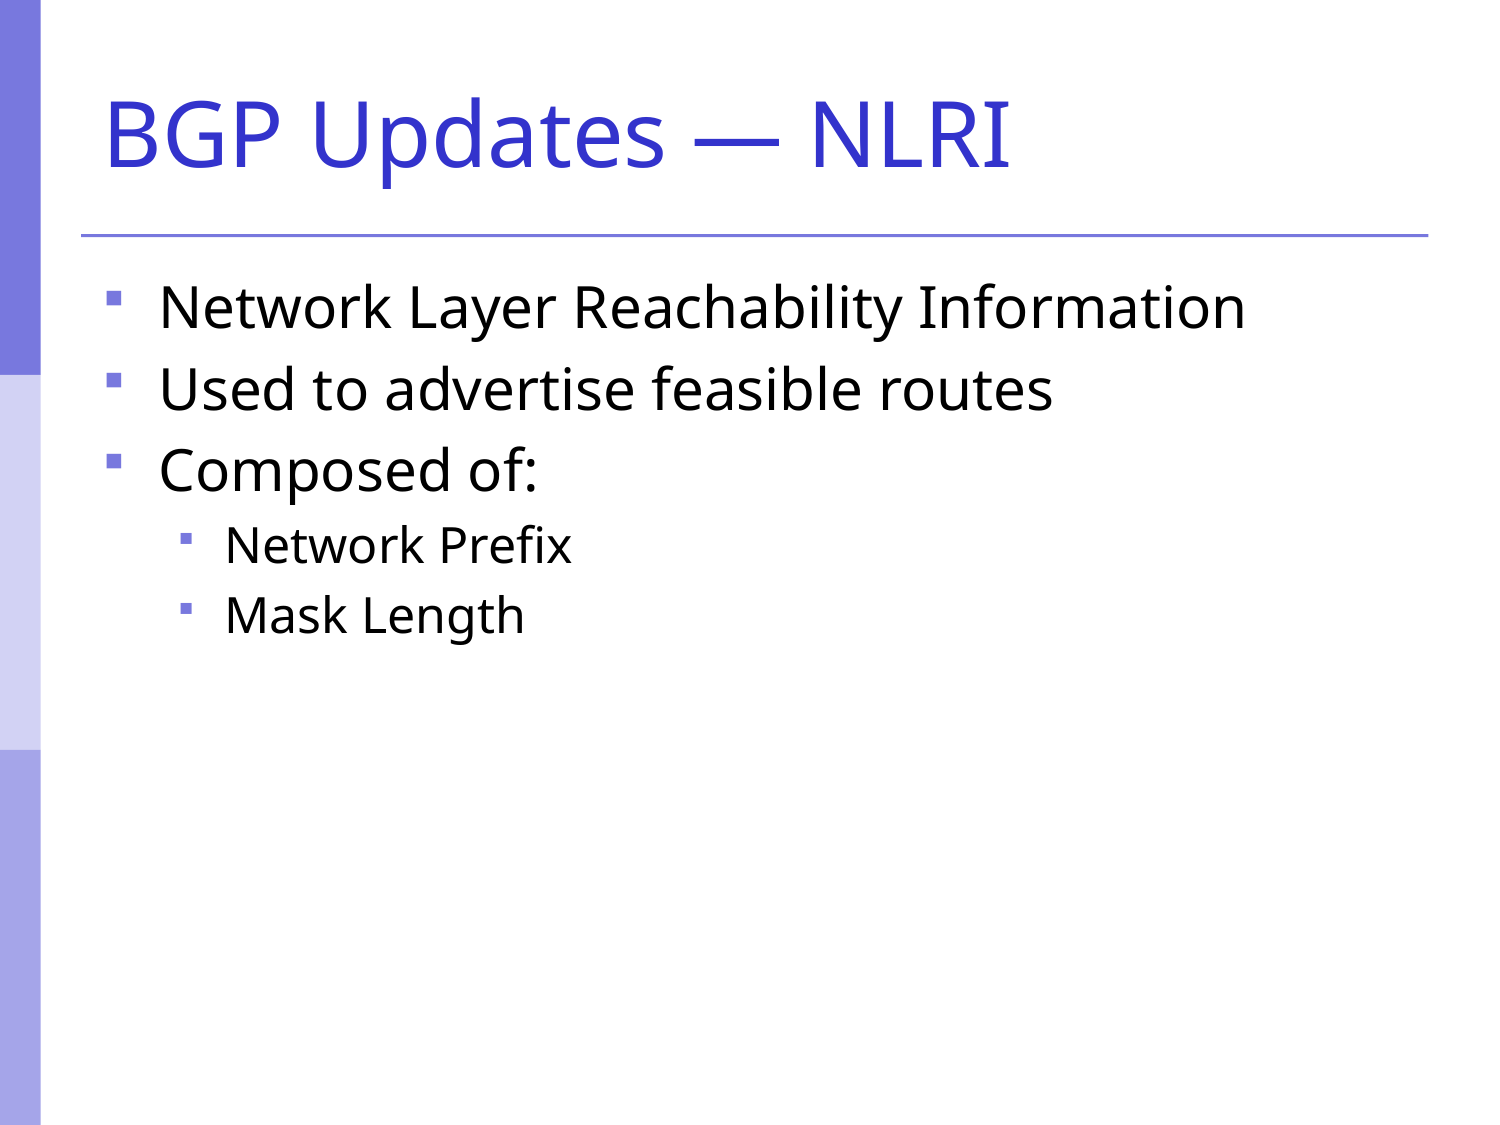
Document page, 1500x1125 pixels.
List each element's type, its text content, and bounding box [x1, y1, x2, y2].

list Network Layer Reachability Information Used to advertise feasible routes Composed of: Network Prefix Mask Length [87, 262, 1363, 1026]
title BGP Updates — NLRI [87, 37, 1363, 226]
